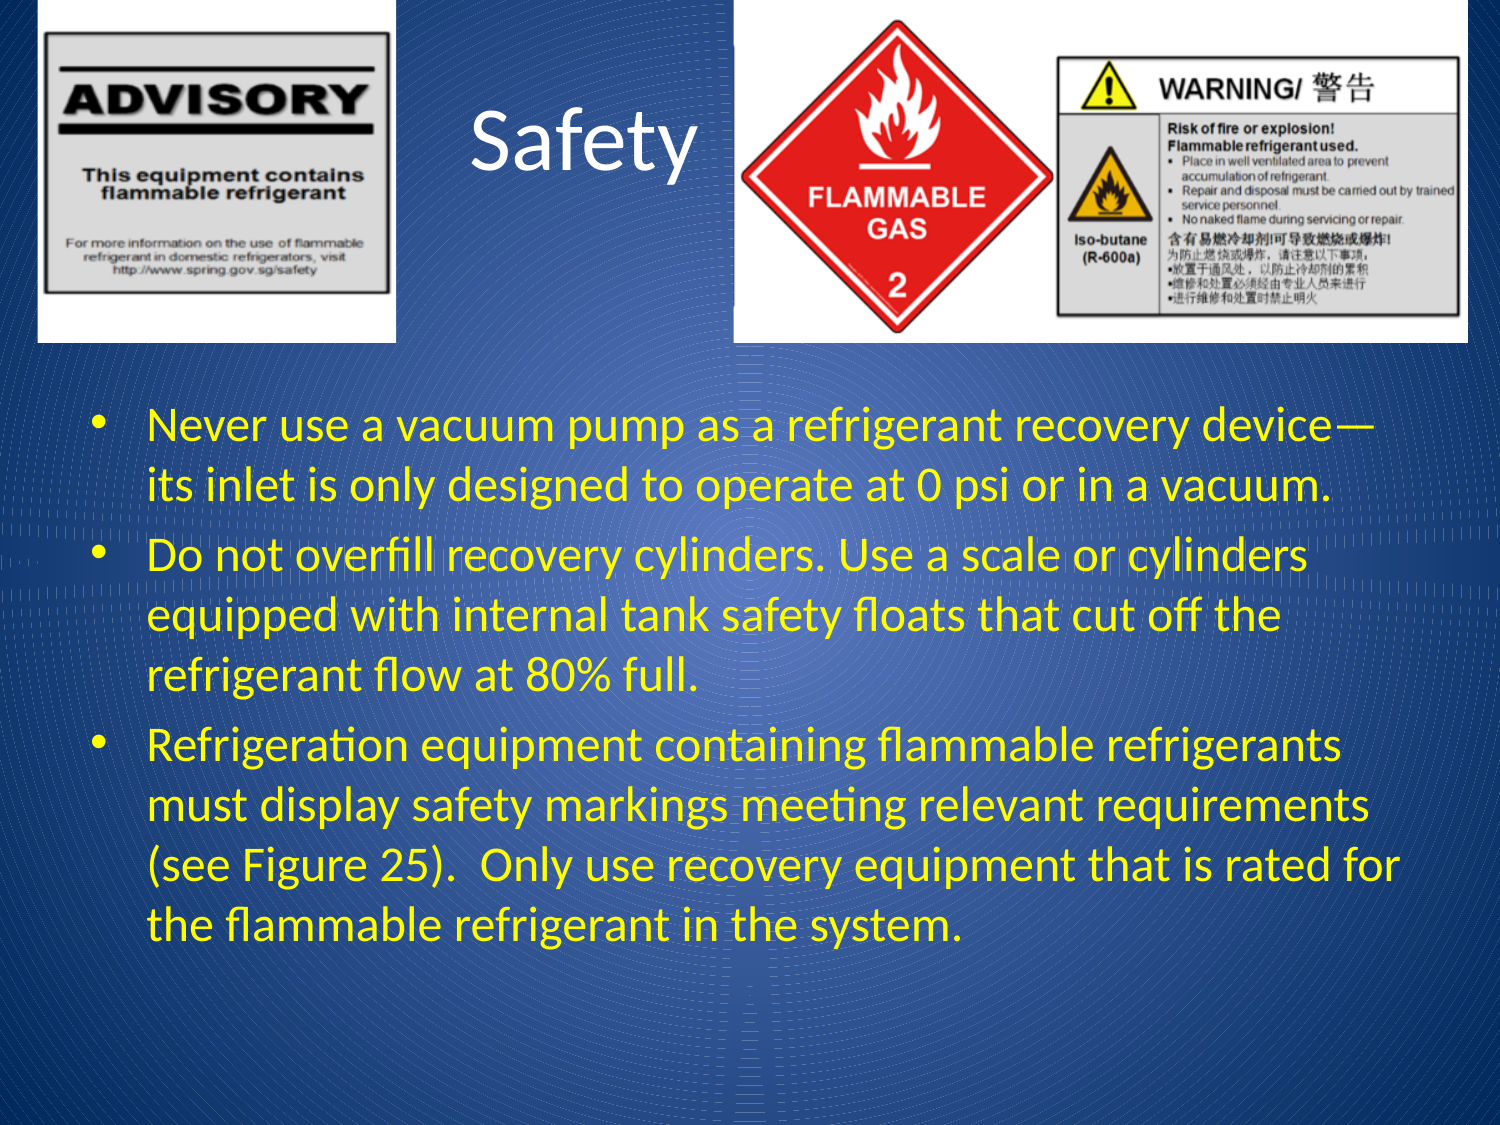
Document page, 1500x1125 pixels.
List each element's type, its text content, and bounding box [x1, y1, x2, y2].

picture [733, 0, 1469, 344]
picture [37, 0, 397, 344]
list Never use a vacuum pump as a refrigerant recovery device—its inlet is only designed to operate at 0 psi or in a vacuum. Do not overfill recovery cylinders. Use a scale or cylinders equipped with internal tank safety floats that cut off the refrigerant flow at 80% full. Refrigeration equipment containing flammable refrigerants must display safety markings meeting relevant requirements (see Figure 25). Only use recovery equipment that is rated for the flammable refrigerant in the system. [75, 384, 1425, 1060]
title Safety [401, 40, 728, 228]
